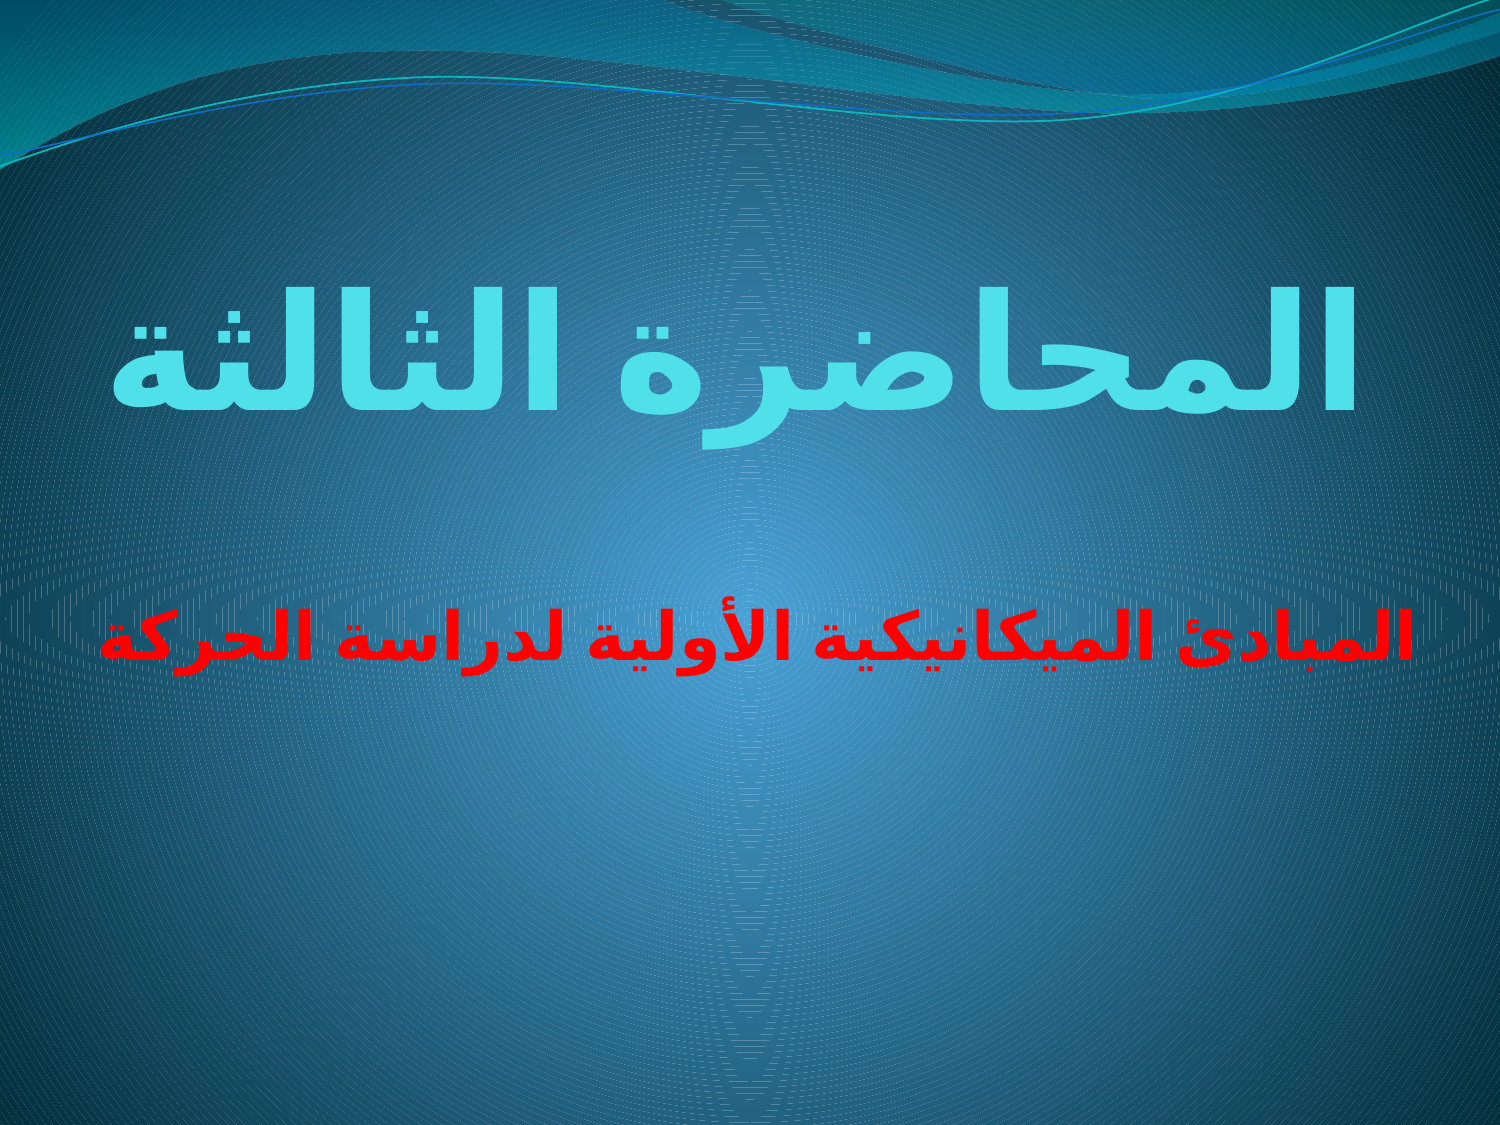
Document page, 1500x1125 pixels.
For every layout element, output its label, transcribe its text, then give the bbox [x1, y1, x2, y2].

title المحاضرة الثالثة [100, 196, 1376, 443]
subtitle المبادئ الميكانيكية الأولية لدراسة الحركة [58, 585, 1465, 752]
